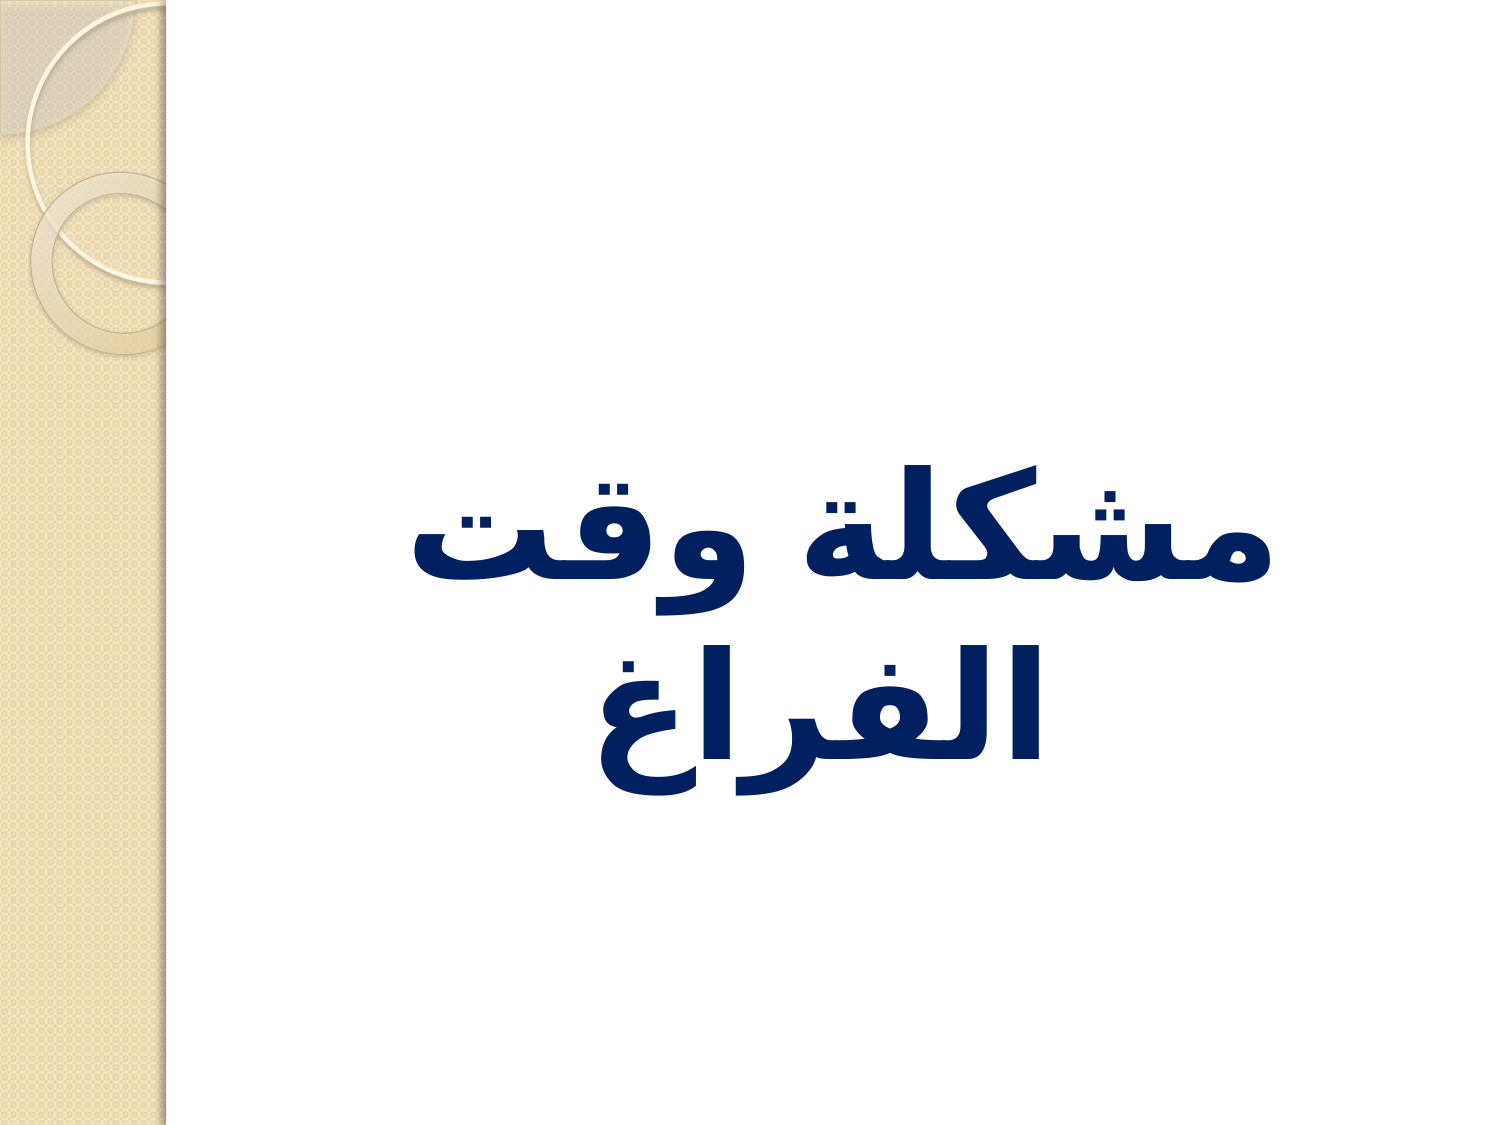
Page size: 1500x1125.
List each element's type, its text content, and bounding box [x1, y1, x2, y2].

list مشكلة وقت الفراغ [235, 237, 1466, 1025]
